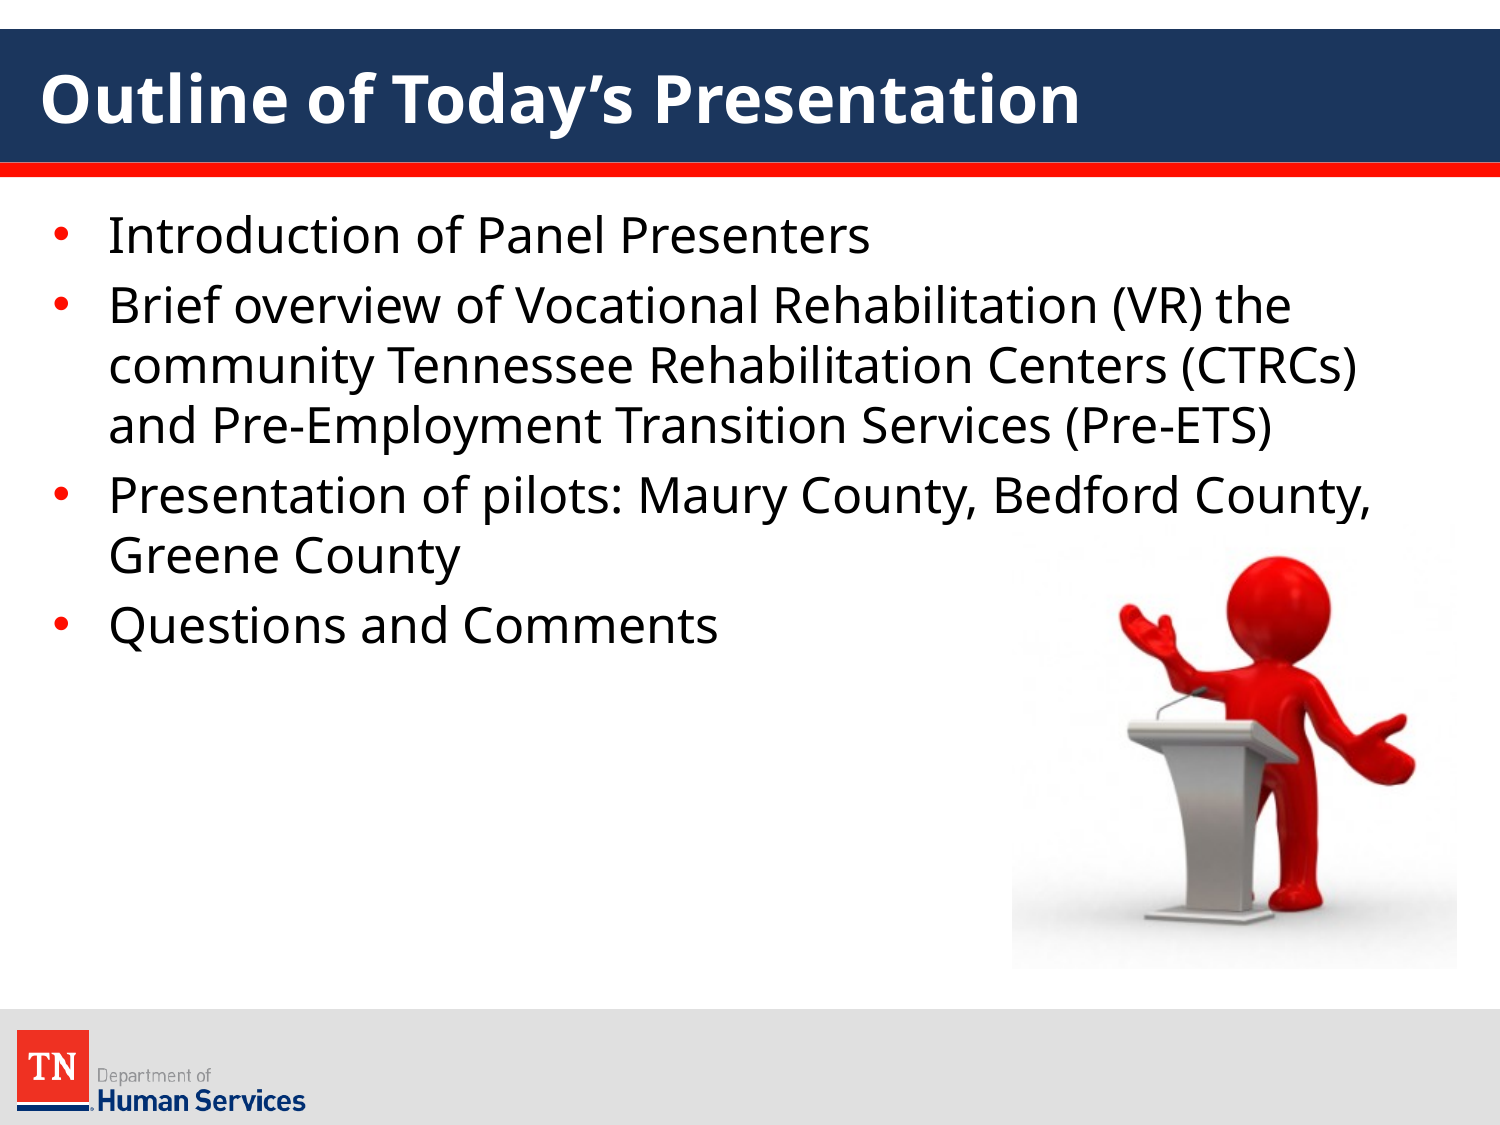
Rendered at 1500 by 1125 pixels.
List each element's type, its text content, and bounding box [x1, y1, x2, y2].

picture [1012, 524, 1457, 969]
list Introduction of Panel Presenters Brief overview of Vocational Rehabilitation (VR) the community Tennessee Rehabilitation Centers (CTRCs) and Pre-Employment Transition Services (Pre-ETS) Presentation of pilots: Maury County, Bedford County, Greene County Questions and Comments [37, 195, 1475, 1010]
title Outline of Today’s Presentation [24, 29, 1475, 165]
